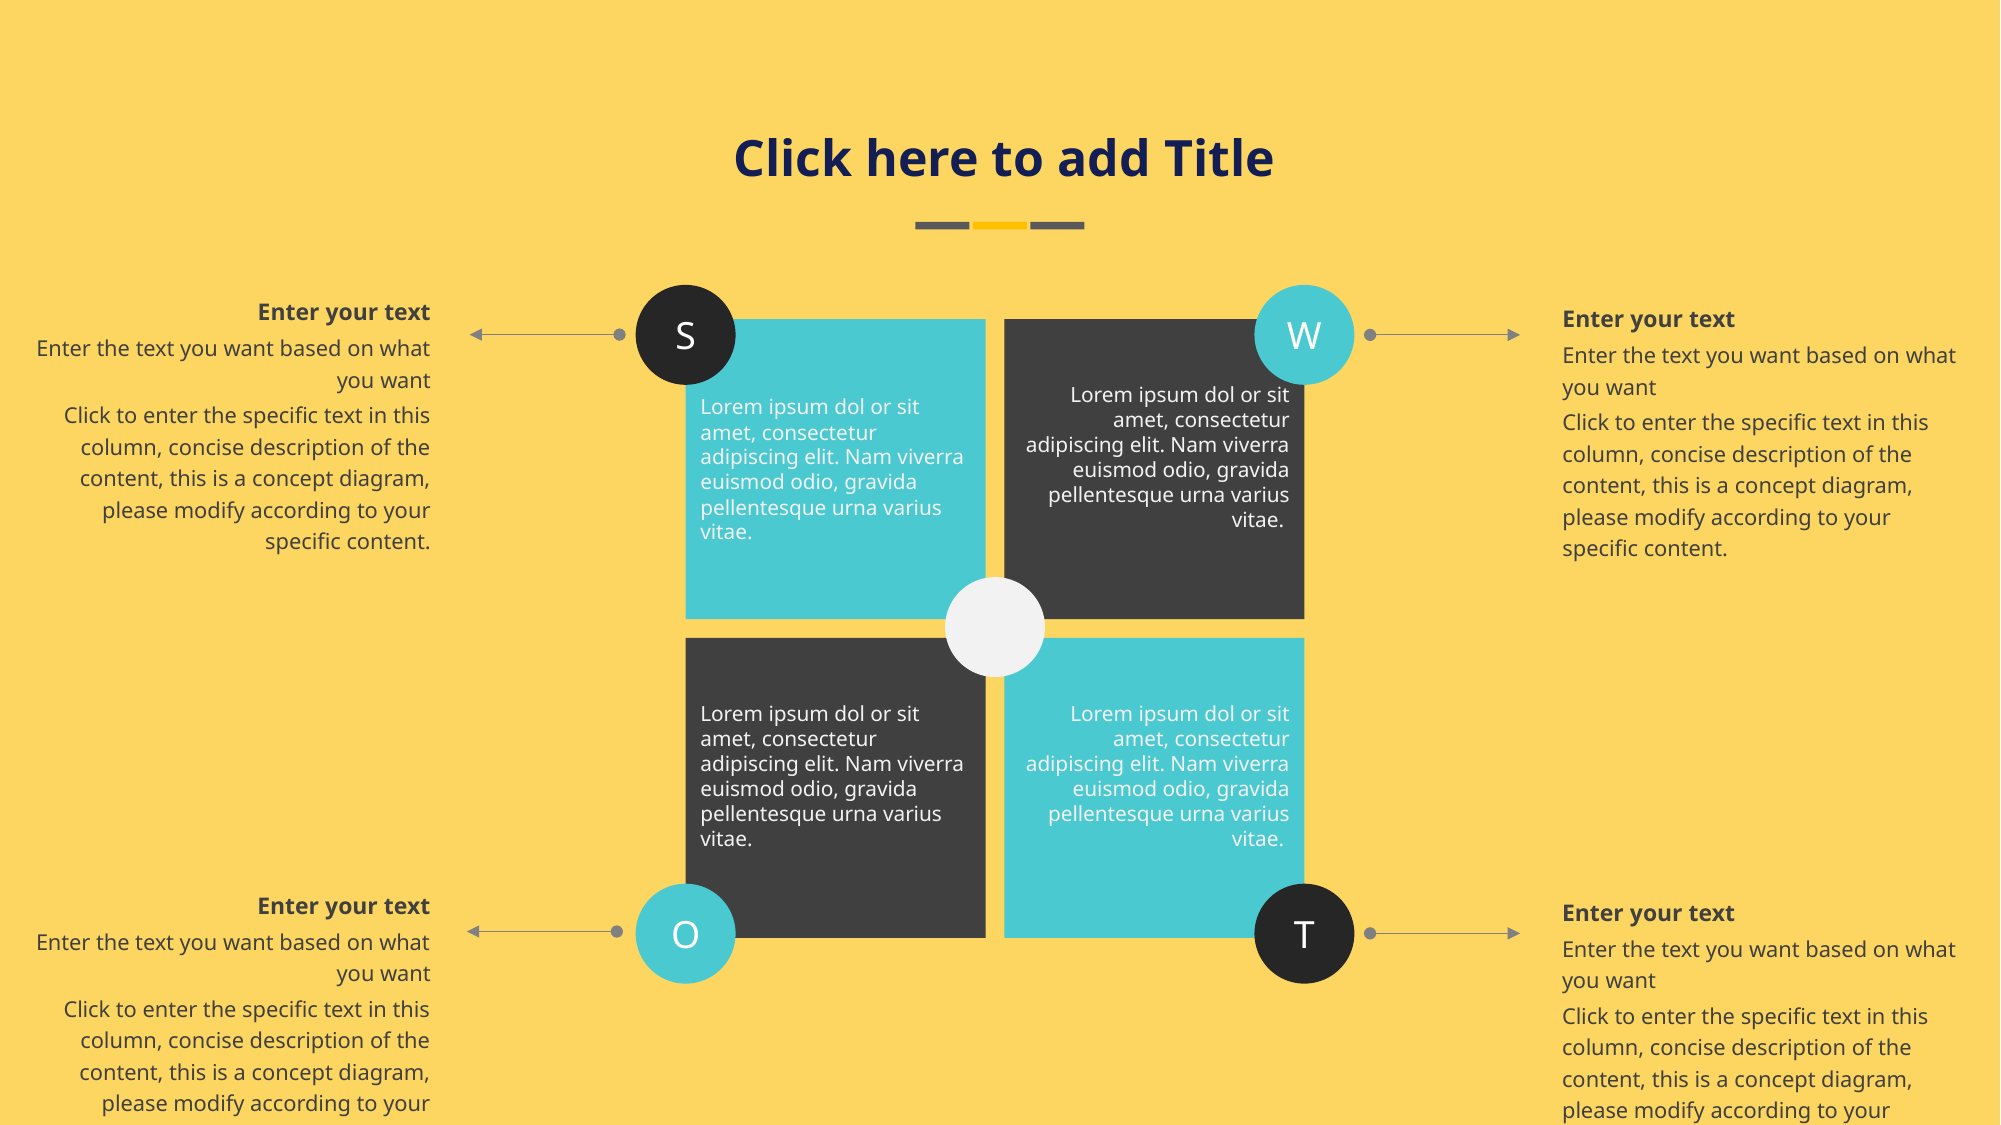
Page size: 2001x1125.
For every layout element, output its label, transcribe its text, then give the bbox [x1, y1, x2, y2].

text_box Lorem ipsum dol or sit amet, consectetur adipiscing elit. Nam viverra euismod odio, gravida pellentesque urna varius vitae. [685, 637, 987, 939]
text_box T [1253, 882, 1356, 985]
text_box Click here to add Title [643, 113, 1366, 194]
text_box Lorem ipsum dol or sit amet, consectetur adipiscing elit. Nam viverra euismod odio, gravida pellentesque urna varius vitae. [685, 318, 987, 620]
text_box Lorem ipsum dol or sit amet, consectetur adipiscing elit. Nam viverra euismod odio, gravida pellentesque urna varius vitae. [1003, 318, 1305, 620]
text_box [915, 221, 1085, 230]
text_box Enter your text Enter the text you want based on what you want Click to enter the specific text in this column, concise description of the content, this is a concept diagram, please modify according to your specific content. [1544, 290, 1976, 570]
text_box W [1253, 283, 1356, 386]
text_box Enter your text Enter the text you want based on what you want Click to enter the specific text in this column, concise description of the content, this is a concept diagram, please modify according to your specific content. [18, 283, 449, 563]
text_box Enter your text Enter the text you want based on what you want Click to enter the specific text in this column, concise description of the content, this is a concept diagram, please modify according to your specific content. [1544, 883, 1975, 1125]
text_box Enter your text Enter the text you want based on what you want Click to enter the specific text in this column, concise description of the content, this is a concept diagram, please modify according to your specific content. [17, 876, 449, 1125]
text_box O [634, 882, 737, 985]
text_box [944, 576, 1047, 679]
text_box S [634, 283, 737, 386]
text_box Lorem ipsum dol or sit amet, consectetur adipiscing elit. Nam viverra euismod odio, gravida pellentesque urna varius vitae. [1003, 637, 1305, 939]
